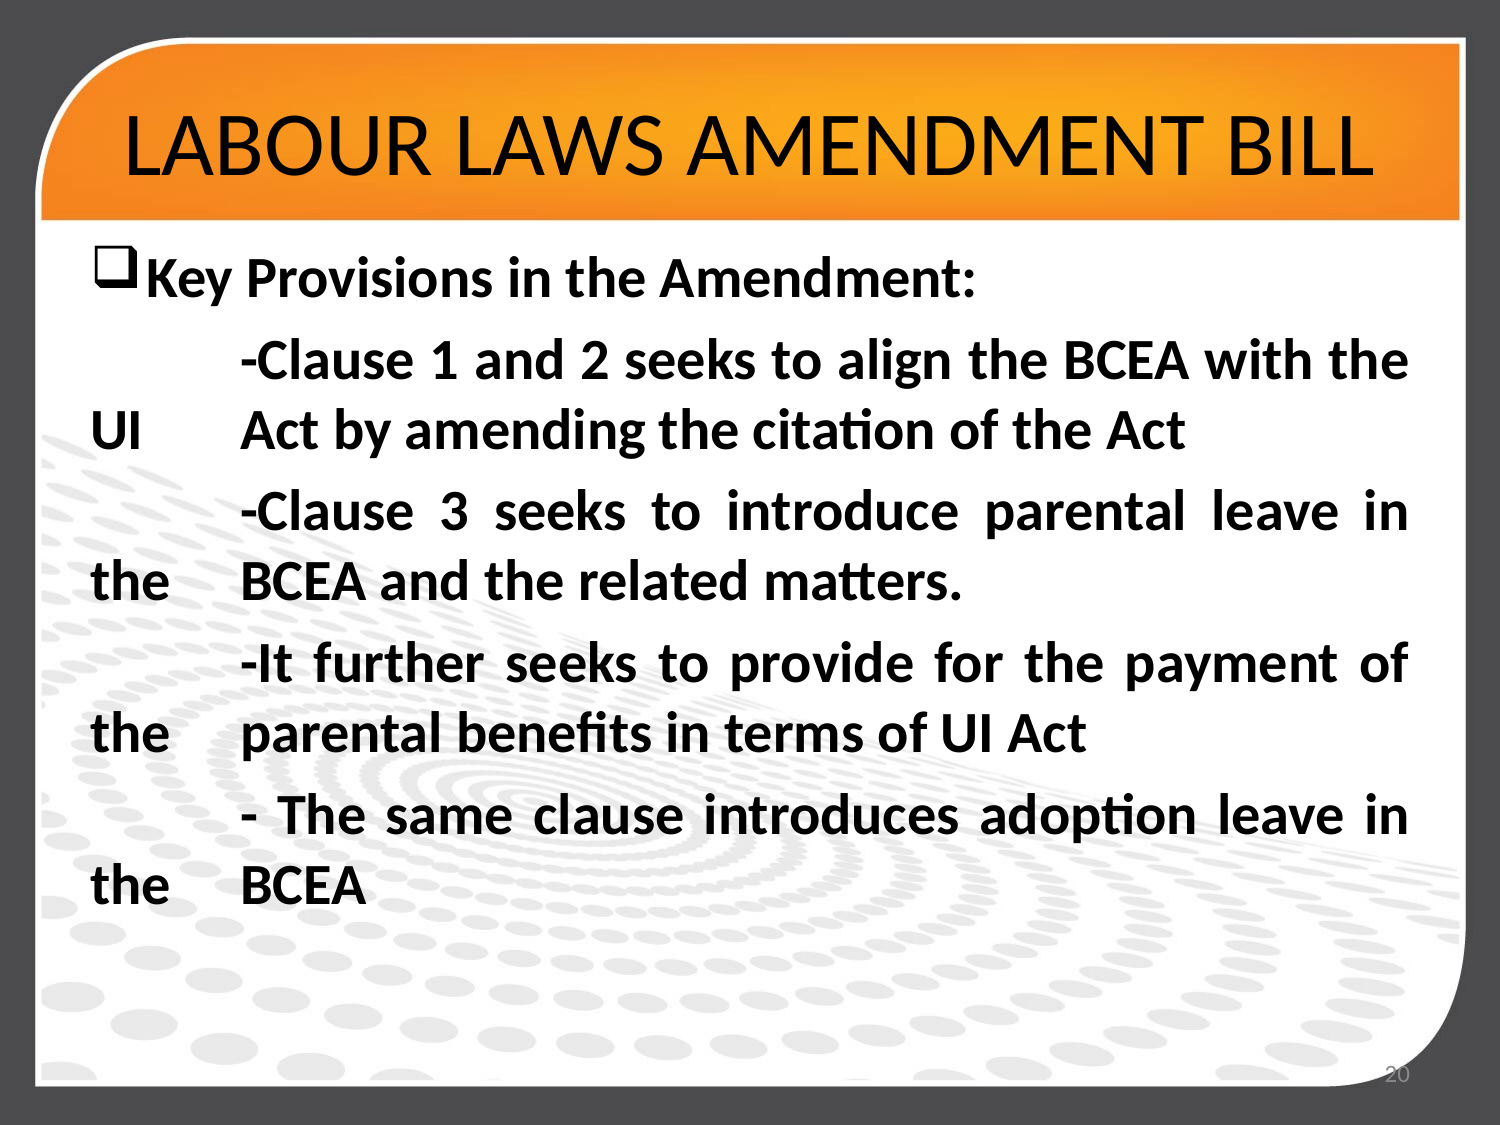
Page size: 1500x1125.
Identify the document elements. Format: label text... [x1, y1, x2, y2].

title LABOUR LAWS AMENDMENT BILL [74, 44, 1426, 231]
list Key Provisions in the Amendment: -Clause 1 and 2 seeks to align the BCEA with the UI Act by amending the citation of the Act -Clause 3 seeks to introduce parental leave in the BCEA and the related matters. -It further seeks to provide for the payment of the parental benefits in terms of UI Act - The same clause introduces adoption leave in the BCEA [74, 231, 1426, 1059]
picture [0, 0, 1500, 1125]
slide_number 20 [1074, 1042, 1425, 1103]
